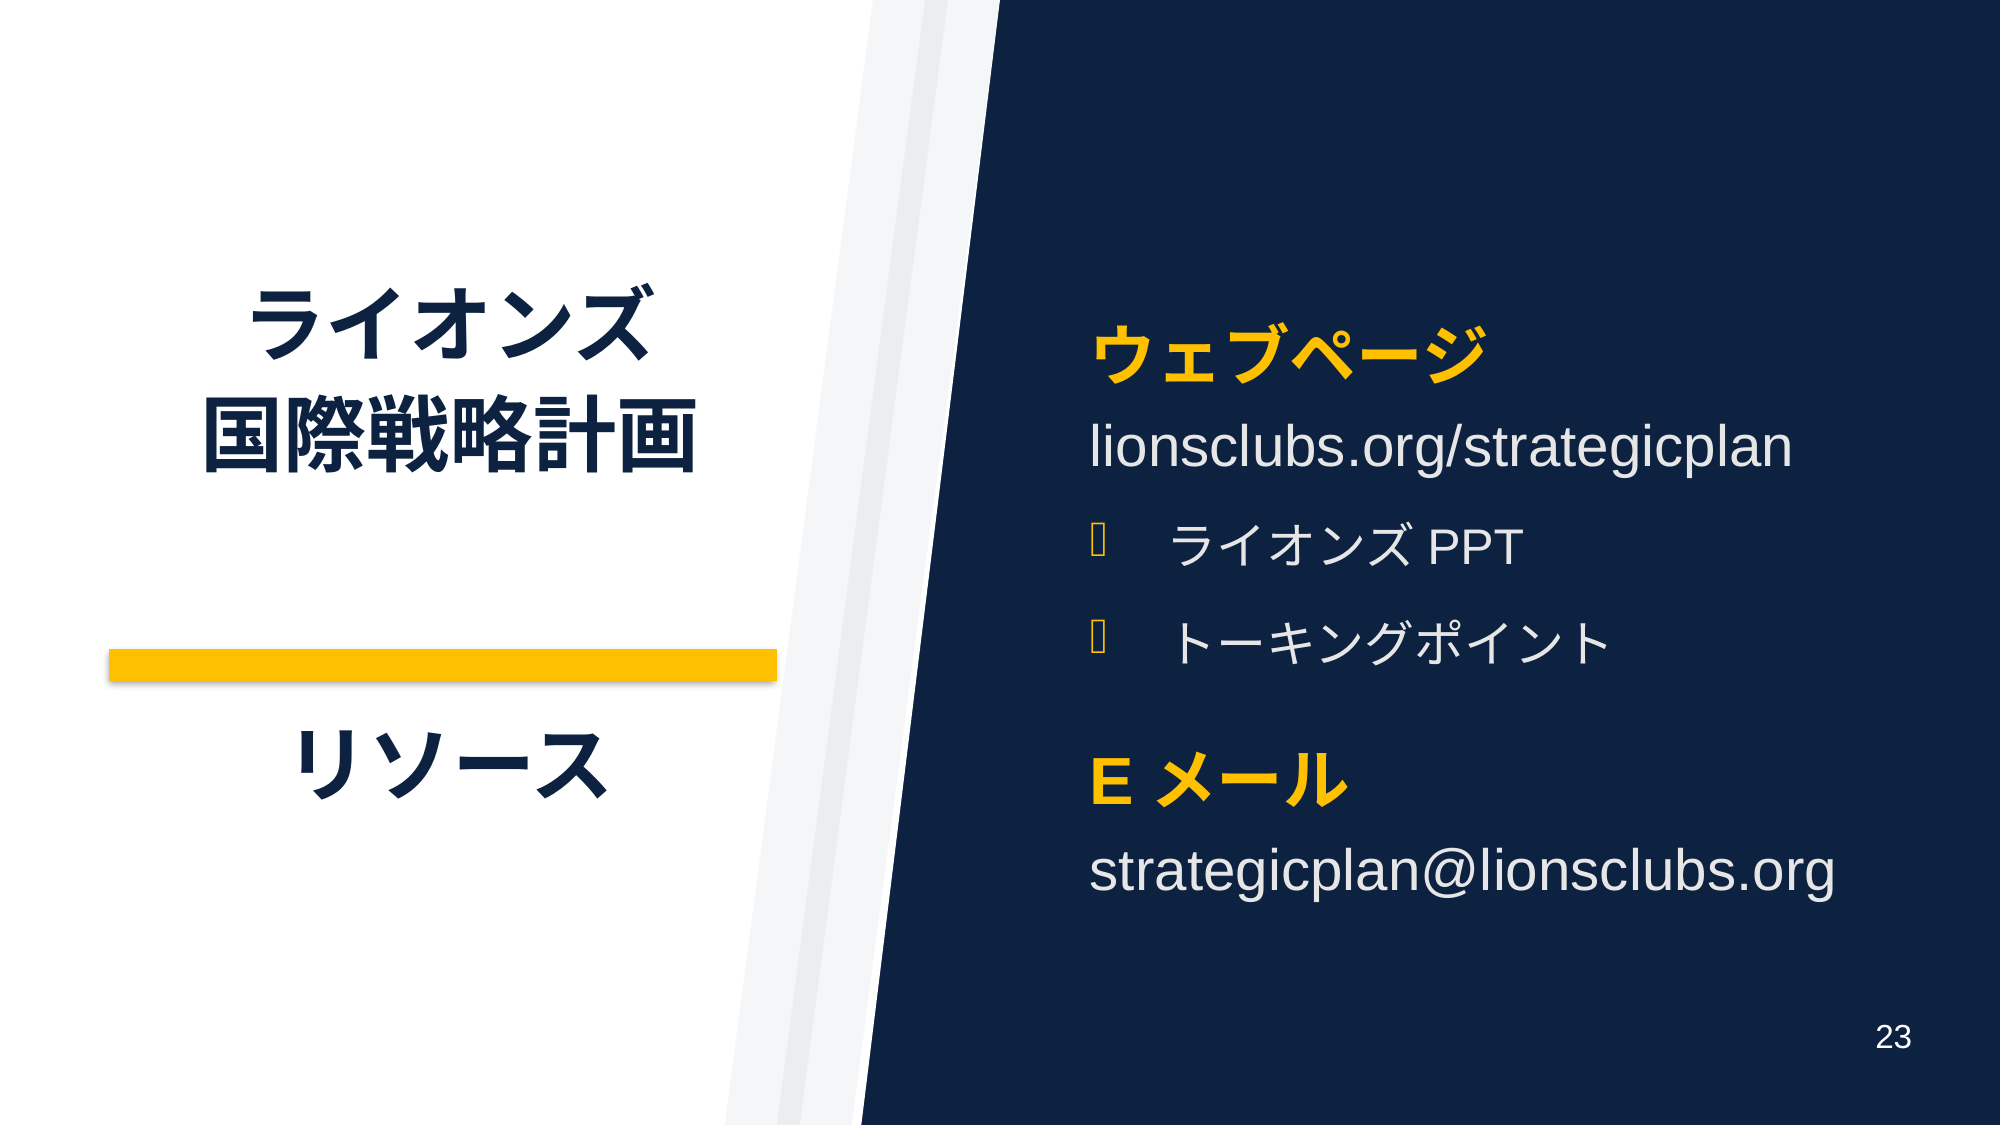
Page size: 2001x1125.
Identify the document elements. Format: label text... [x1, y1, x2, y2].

list ウェブページ lionsclubs.org/strategicplan ライオンズPPT トーキングポイント Eメール strategicplan@lionsclubs.org [1074, 262, 1913, 938]
title ライオンズ 国際戦略計画 リソース [87, 200, 813, 875]
